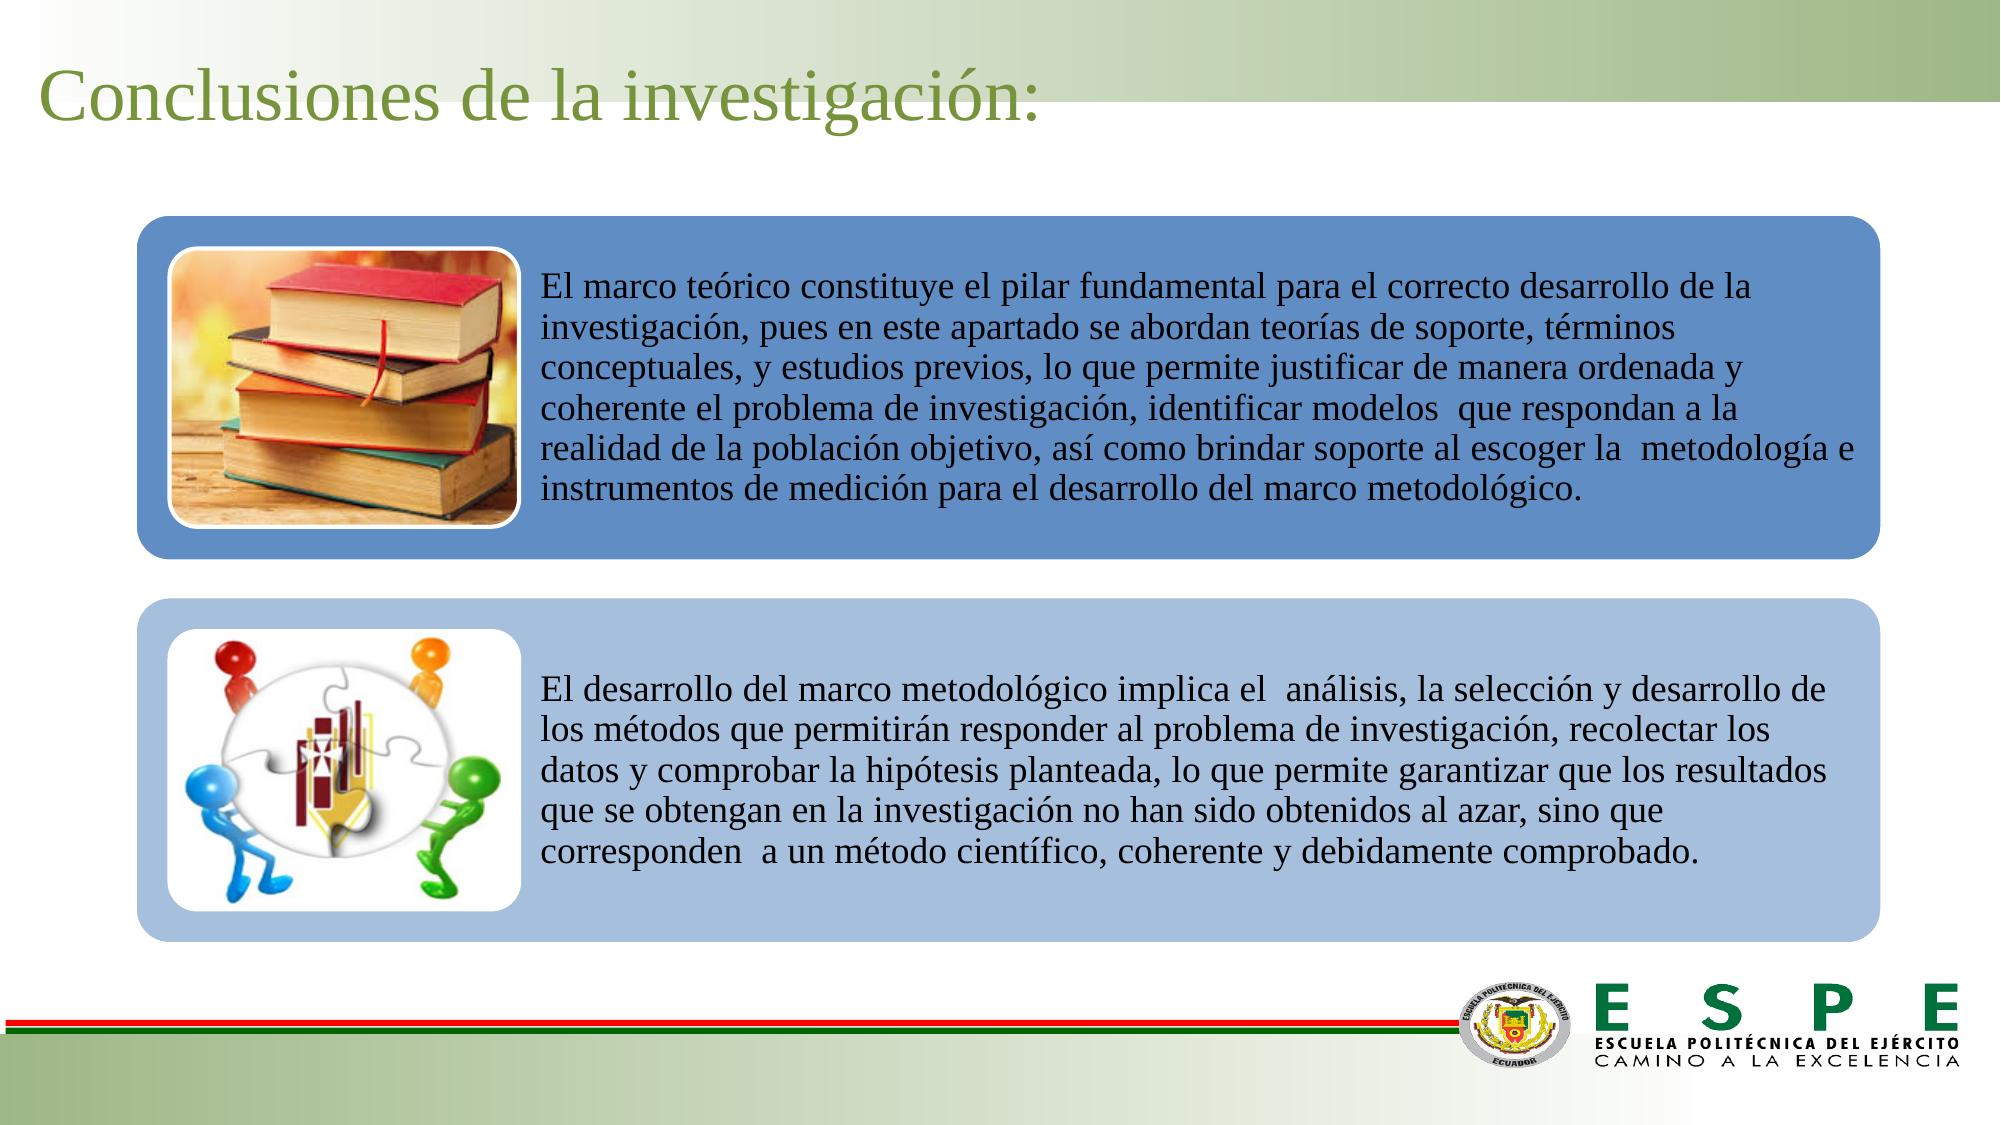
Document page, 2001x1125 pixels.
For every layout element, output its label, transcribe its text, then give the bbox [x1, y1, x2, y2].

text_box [134, 213, 1883, 945]
text_box Conclusiones de la investigación: [23, 37, 1141, 143]
picture [1409, 964, 2000, 1093]
